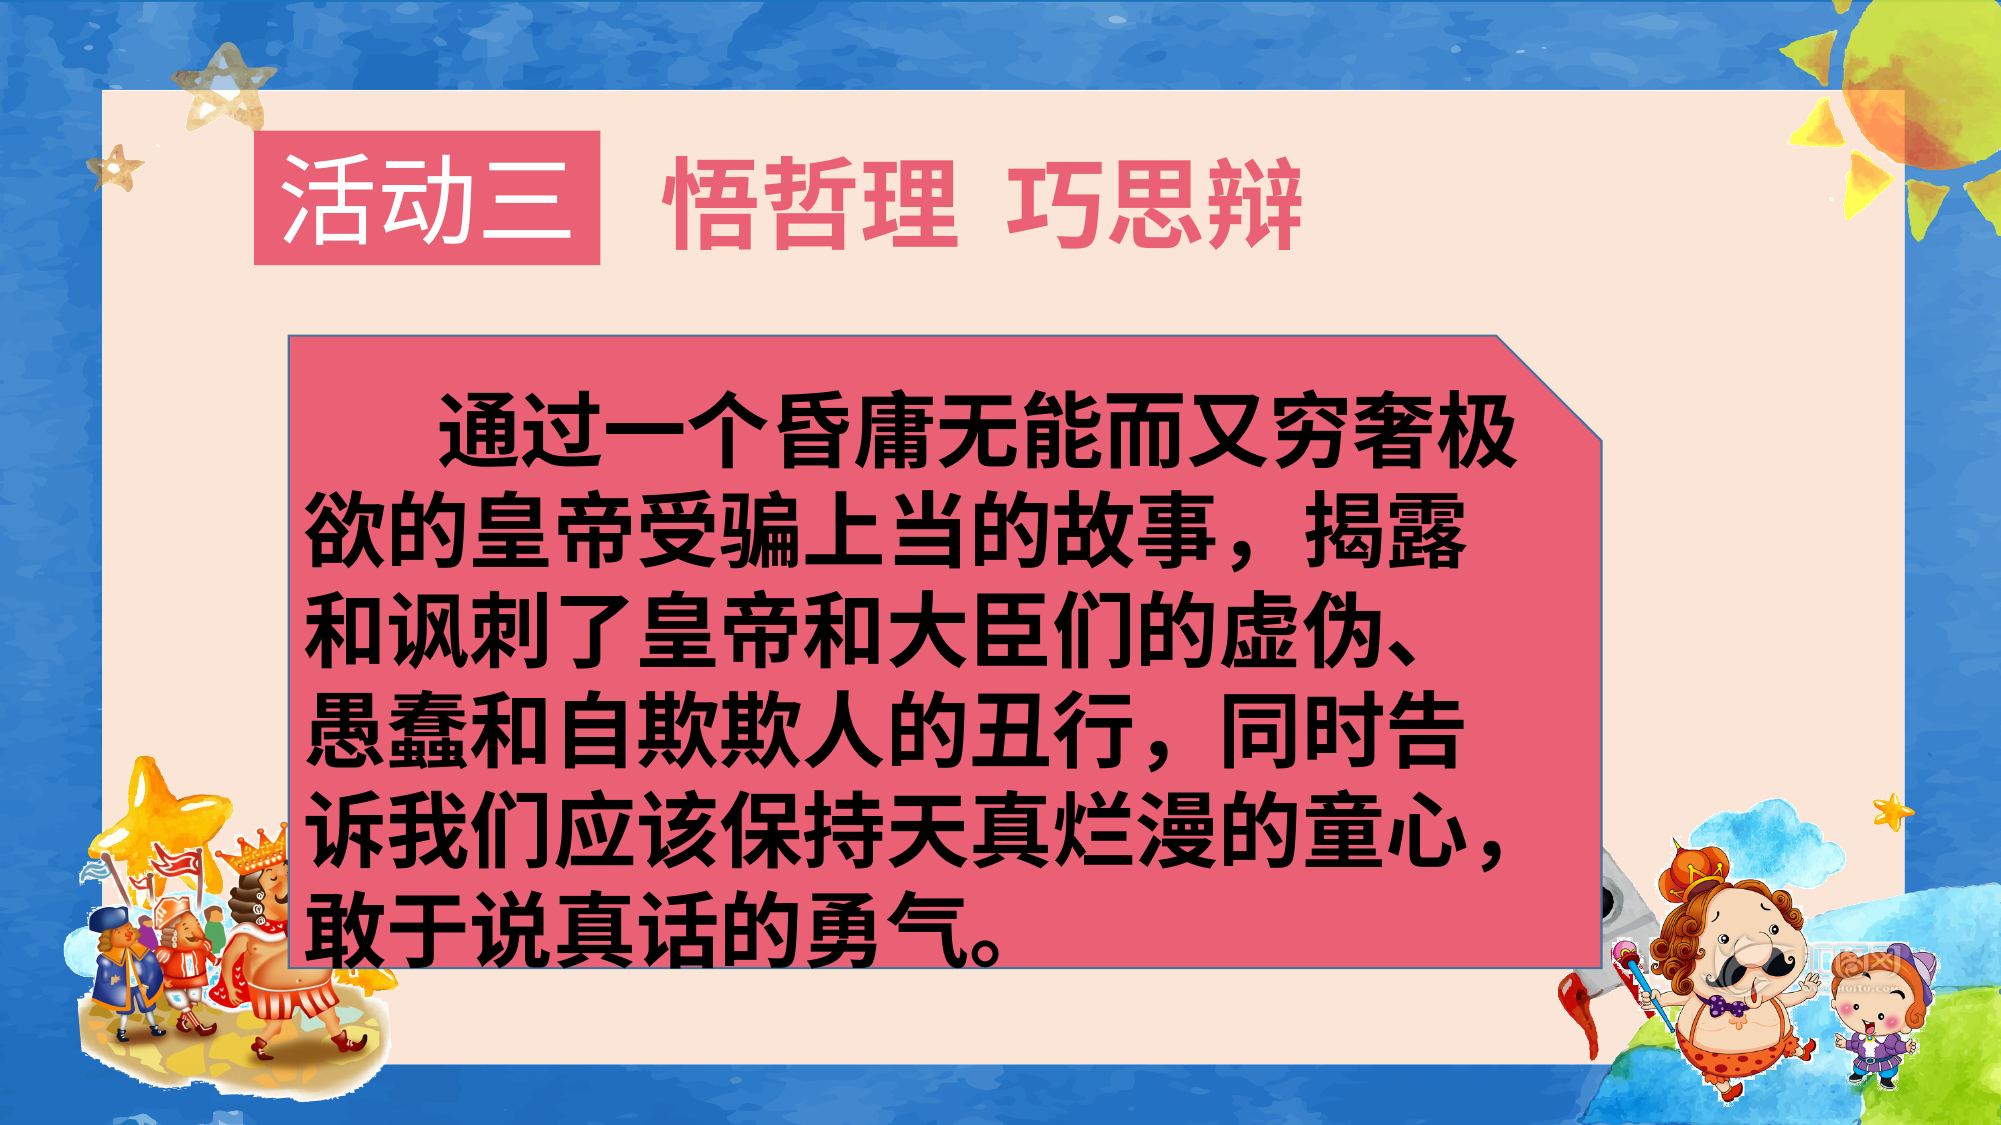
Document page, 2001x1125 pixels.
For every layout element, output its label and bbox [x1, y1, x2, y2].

text_box [74, 804, 1987, 1118]
text_box [254, 130, 1832, 270]
picture [0, 0, 2001, 1125]
